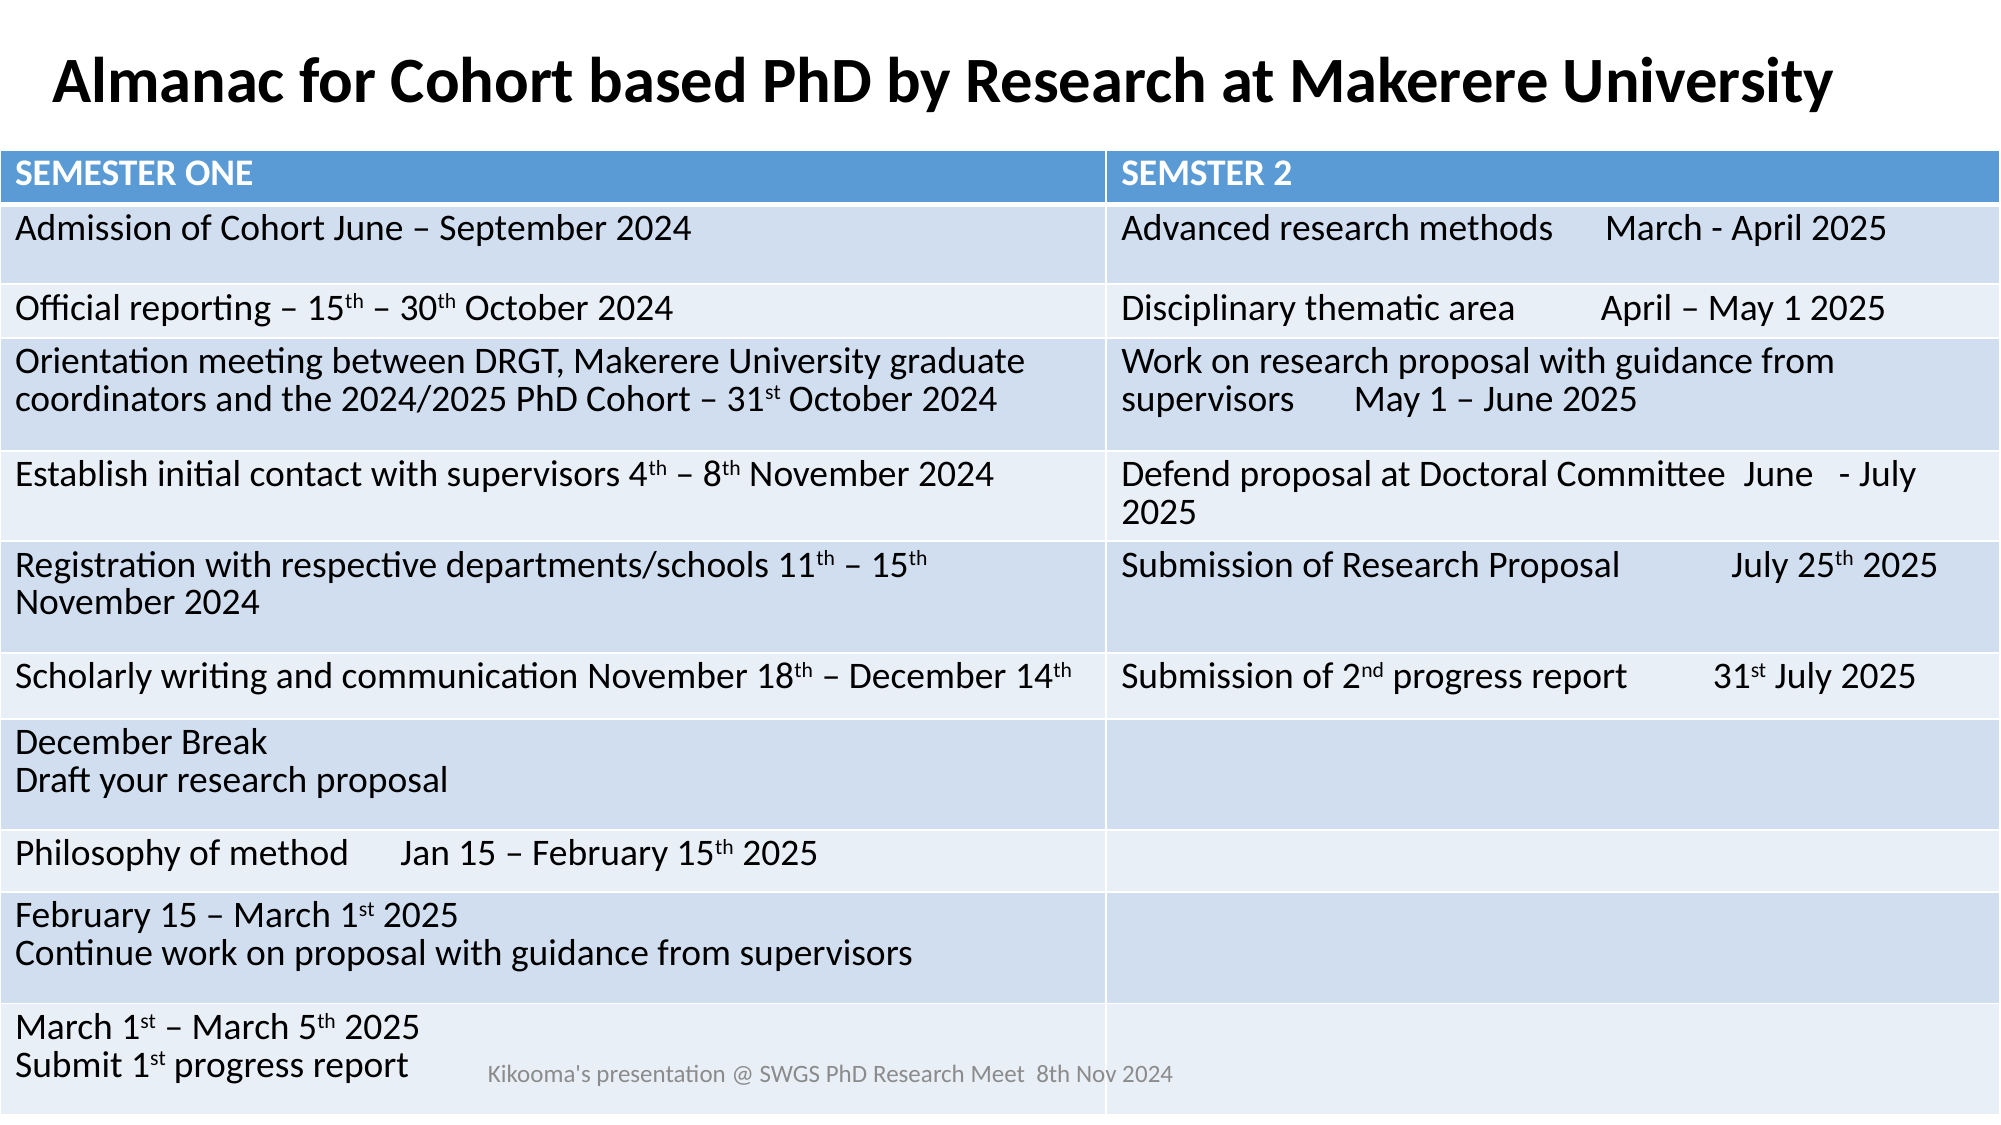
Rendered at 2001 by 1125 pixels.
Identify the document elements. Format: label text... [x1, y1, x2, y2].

table_cell Orientation meeting between DRGT, Makerere University graduate coordinators and the 2024/2025 PhD Cohort – 31st October 2024 [1, 339, 1105, 450]
table_header SEMESTER ONE [1, 151, 1105, 202]
table_cell Advanced research methods March - April 2025 [1107, 207, 1999, 283]
table_cell March 1st – March 5th 2025 Submit 1st progress report [1, 1004, 1105, 1114]
table_cell Official reporting – 15th – 30th October 2024 [1, 285, 1105, 337]
table_header SEMSTER 2 [1107, 151, 1999, 202]
table_cell Registration with respective departments/schools 11th – 15th November 2024 [1, 542, 1105, 652]
footer Kikooma's presentation @ SWGS PhD Research Meet 8th Nov 2024 [324, 1042, 1338, 1103]
title Almanac for Cohort based PhD by Research at Makerere University [37, 14, 1944, 149]
table_cell Establish initial contact with supervisors 4th – 8th November 2024 [1, 452, 1105, 540]
table_cell December Break Draft your research proposal [1, 720, 1105, 829]
table_cell Defend proposal at Doctoral Committee June - July 2025 [1107, 452, 1999, 540]
table_cell [1107, 831, 1999, 891]
table_cell Scholarly writing and communication November 18th – December 14th [1, 654, 1105, 718]
table_cell February 15 – March 1st 2025 Continue work on proposal with guidance from supervisors [1, 893, 1105, 1003]
table_cell Admission of Cohort June – September 2024 [1, 207, 1105, 283]
table_cell Submission of 2nd progress report 31st July 2025 [1107, 654, 1999, 718]
table_cell [1107, 893, 1999, 1003]
table_cell Philosophy of method Jan 15 – February 15th 2025 [1, 831, 1105, 891]
table_cell Disciplinary thematic area April – May 1 2025 [1107, 285, 1999, 337]
table_cell Submission of Research Proposal July 25th 2025 [1107, 542, 1999, 652]
table_cell Work on research proposal with guidance from supervisors May 1 – June 2025 [1107, 339, 1999, 450]
table_cell [1107, 1004, 1999, 1114]
table_cell [1107, 720, 1999, 829]
